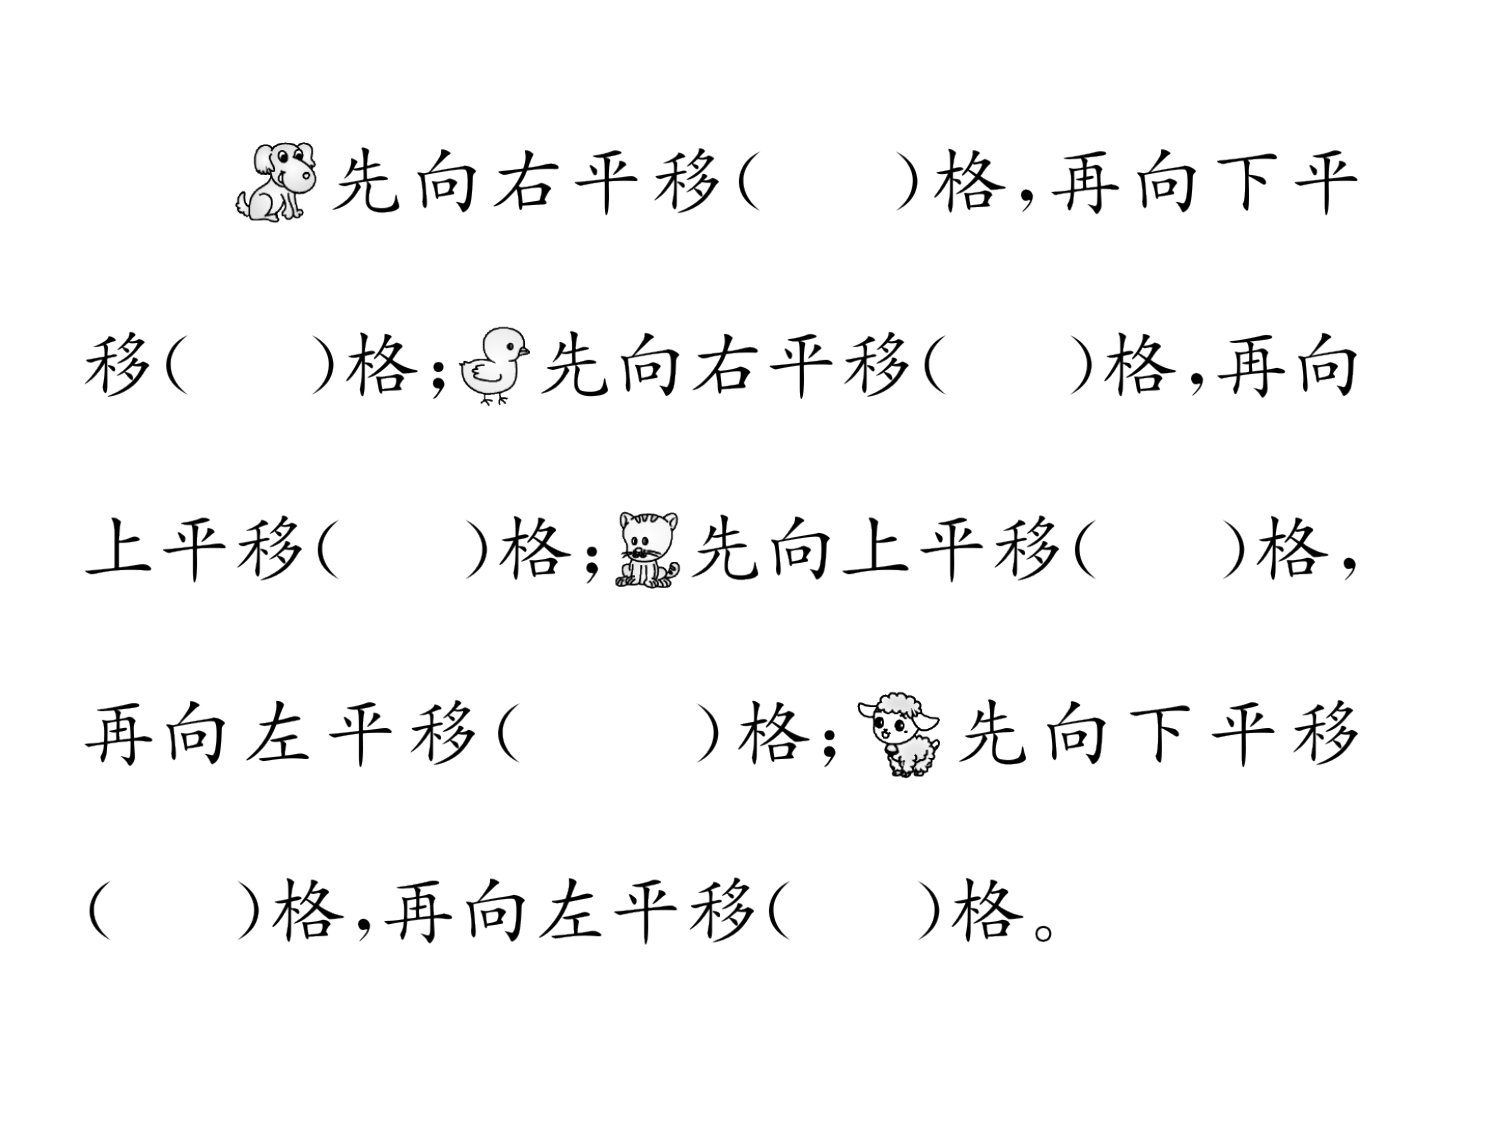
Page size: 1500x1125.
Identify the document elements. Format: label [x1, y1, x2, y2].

picture [79, 91, 1497, 1034]
